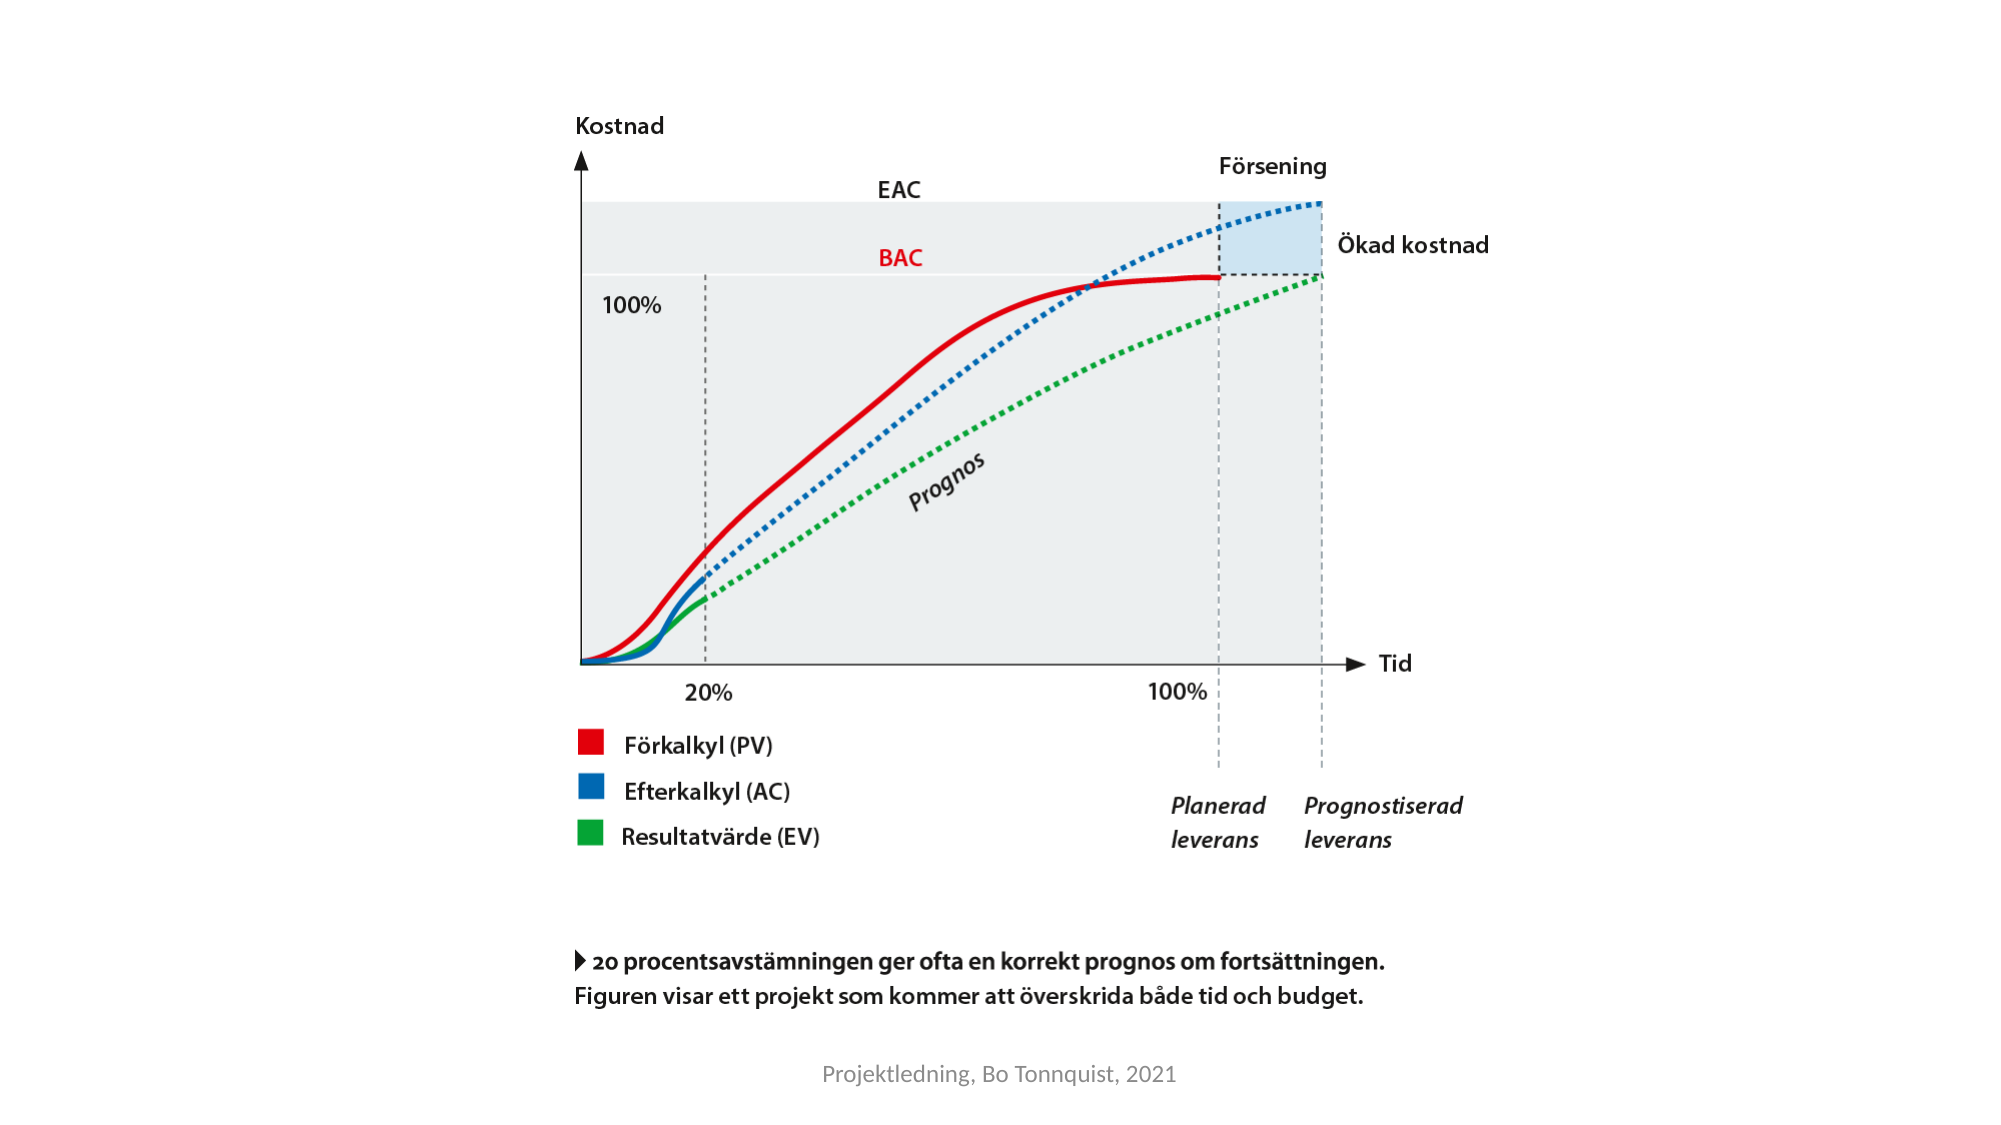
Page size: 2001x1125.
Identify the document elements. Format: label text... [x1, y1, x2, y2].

footer Projektledning, Bo Tonnquist, 2021 [662, 1042, 1338, 1103]
picture [574, 113, 1490, 1010]
